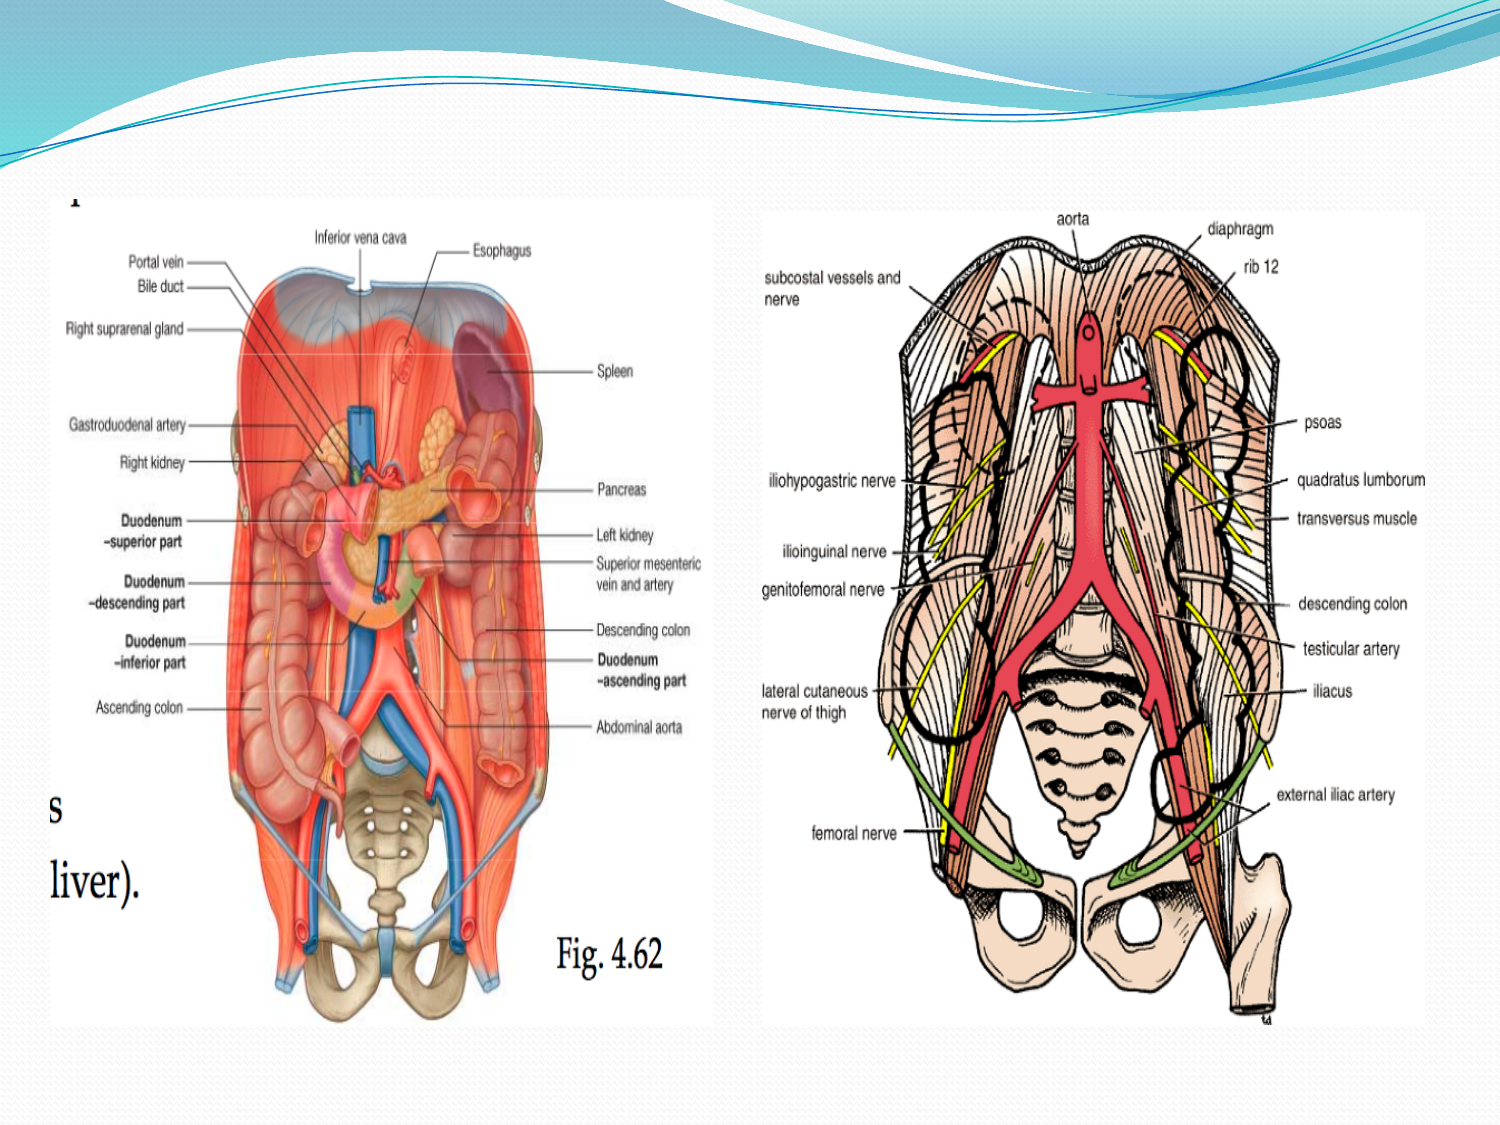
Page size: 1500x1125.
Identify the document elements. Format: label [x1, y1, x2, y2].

list [49, 199, 713, 1026]
list [762, 212, 1426, 1026]
